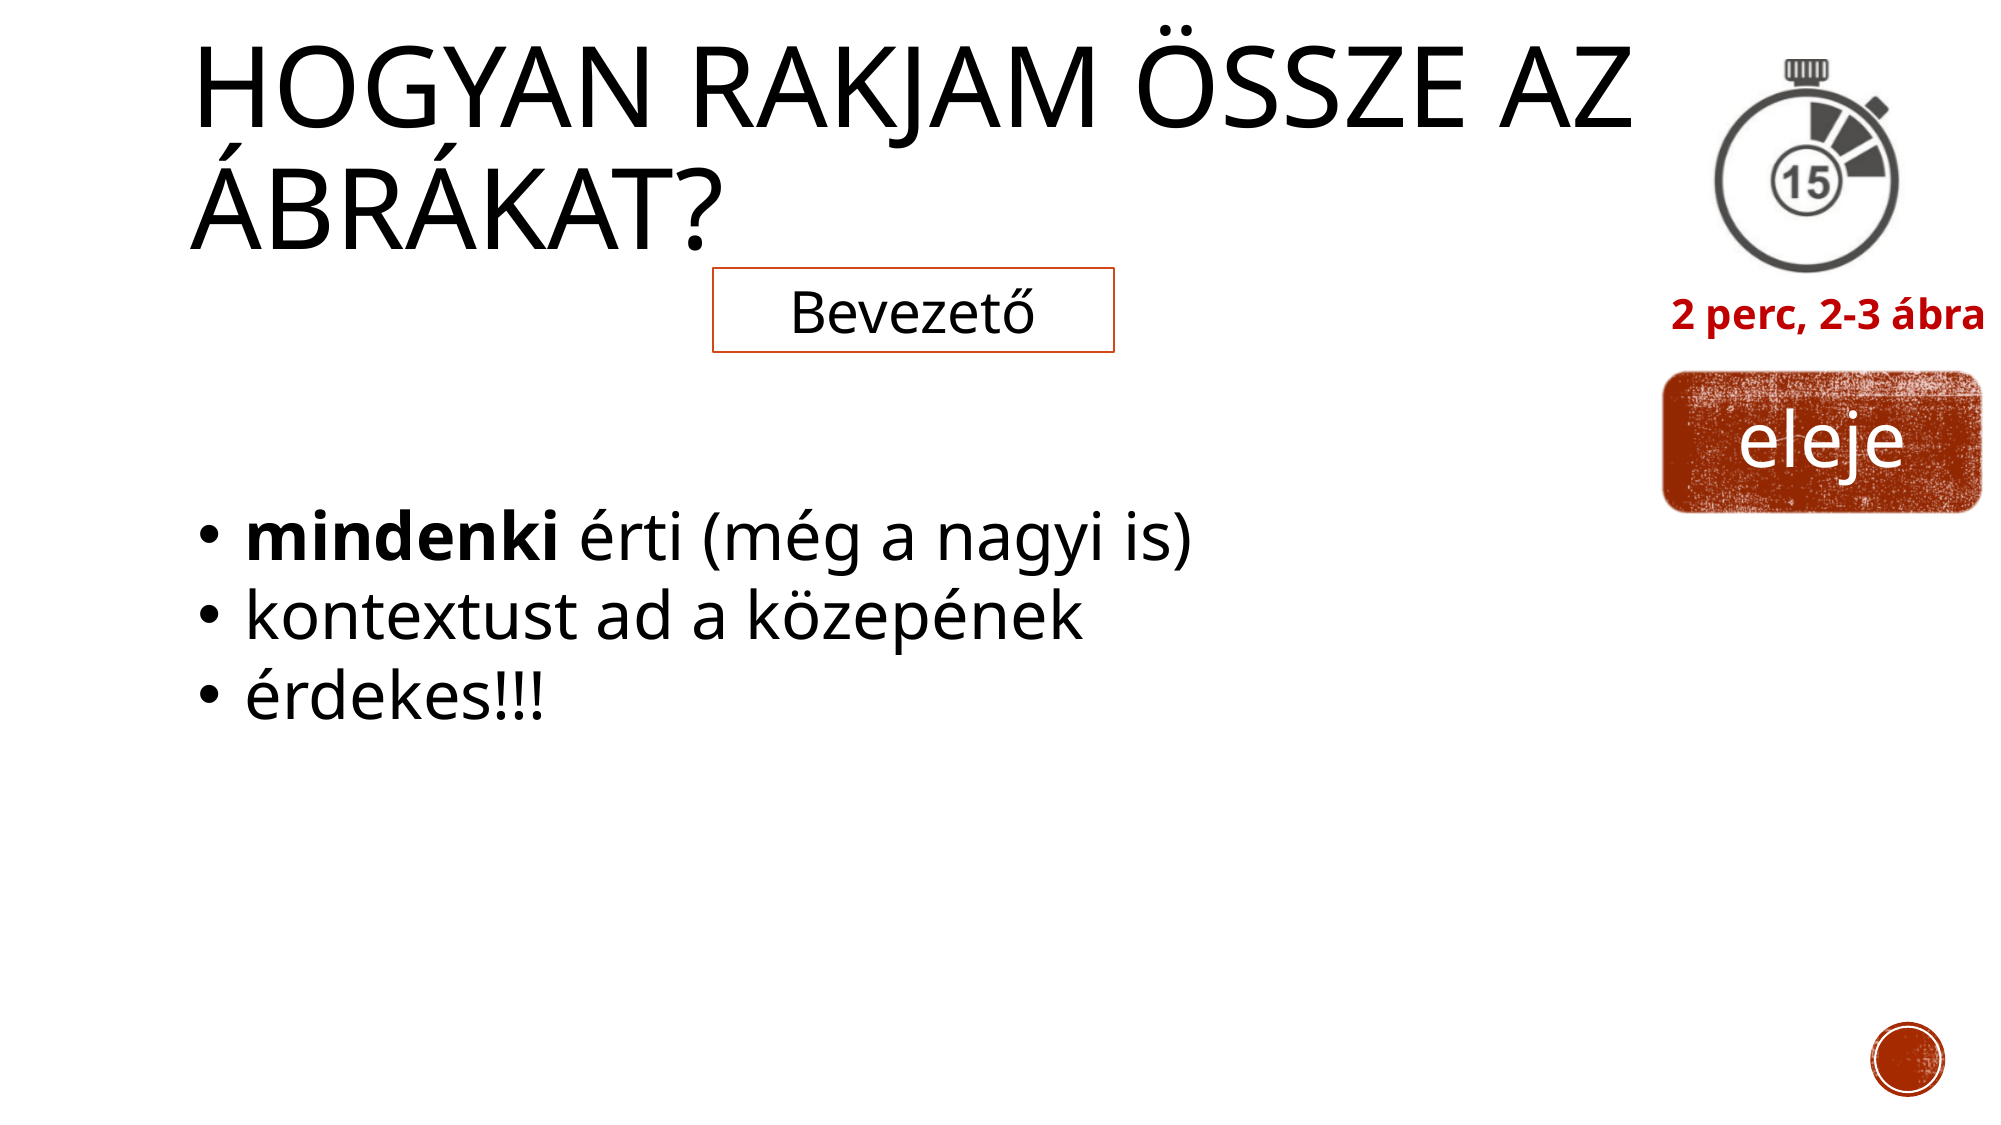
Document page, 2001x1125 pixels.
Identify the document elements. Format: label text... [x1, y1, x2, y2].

title Hogyan rakjam össze az ábrákat? [175, 79, 1826, 482]
text_box 2 perc, 2-3 ábra [1656, 280, 2000, 346]
text_box mindenki érti (még a nagyi is) kontextust ad a közepének érdekes!!! [183, 485, 1209, 821]
text_box Bevezető [712, 267, 1115, 353]
picture [1703, 59, 1908, 275]
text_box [1664, 373, 1981, 511]
